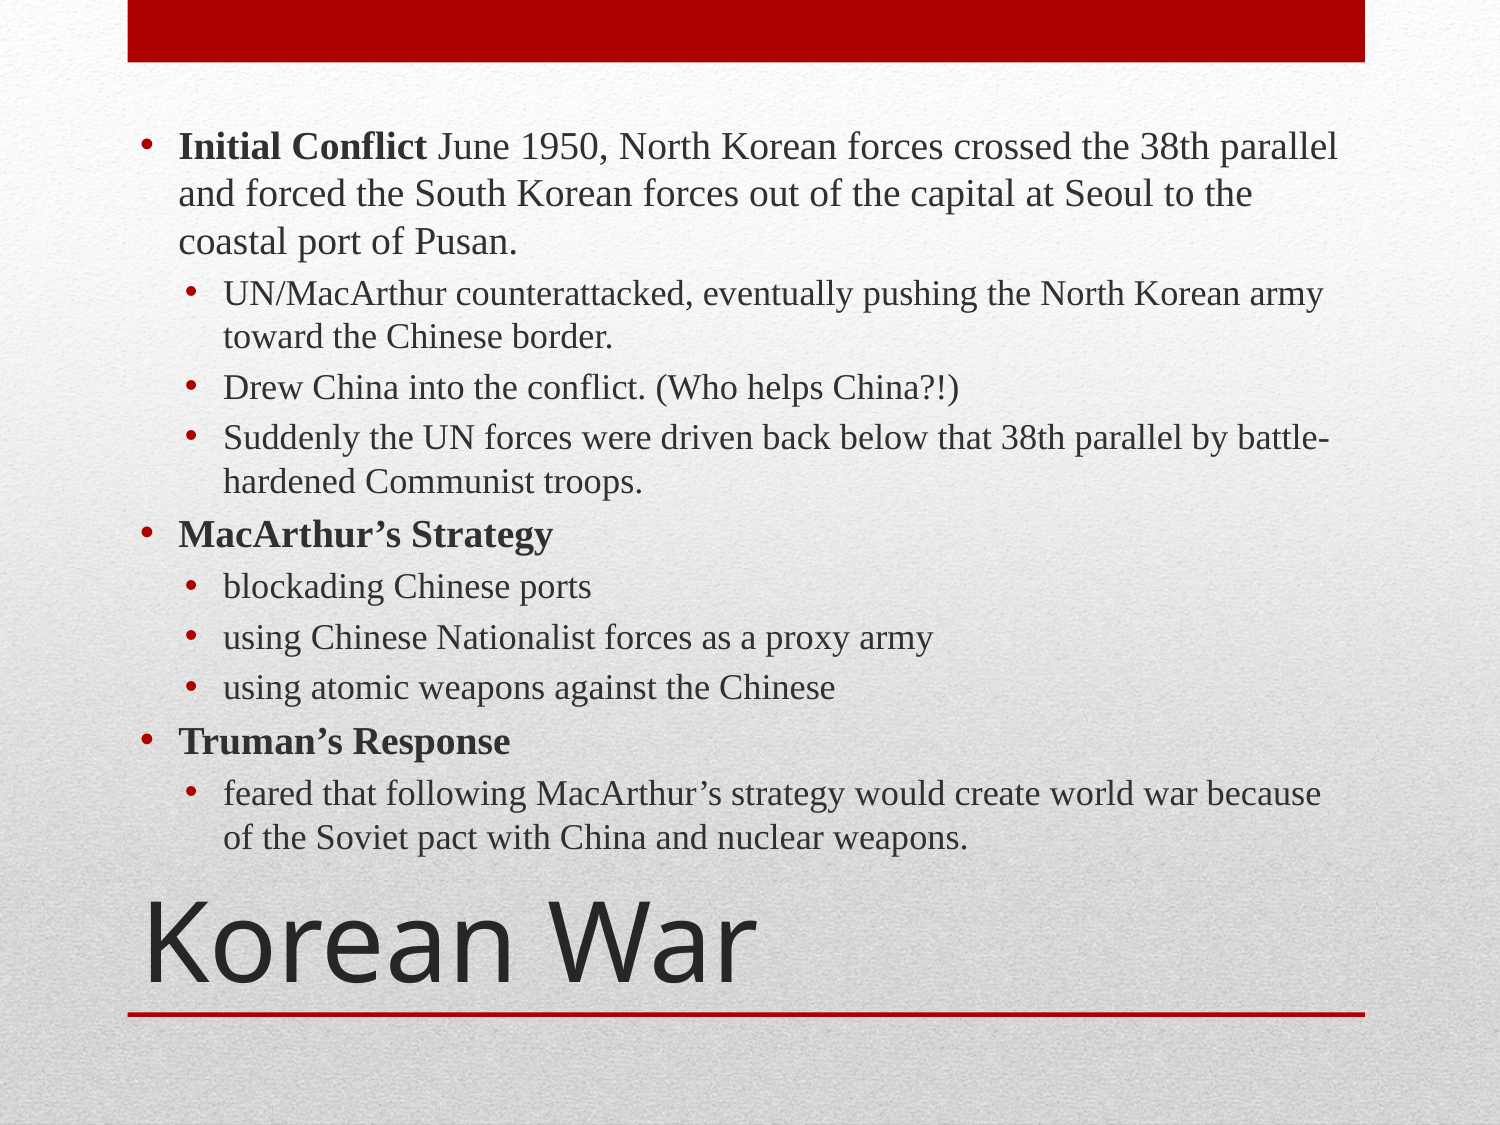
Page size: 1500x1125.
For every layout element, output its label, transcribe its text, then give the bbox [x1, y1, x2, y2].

title Korean War [125, 870, 1238, 1013]
list Initial Conflict June 1950, North Korean forces crossed the 38th parallel and forced the South Korean forces out of the capital at Seoul to the coastal port of Pusan. UN/MacArthur counterattacked, eventually pushing the North Korean army toward the Chinese border. Drew China into the conflict. (Who helps China?!) Suddenly the UN forces were driven back below that 38th parallel by battle-hardened Communist troops. MacArthur’s Strategy blockading Chinese ports using Chinese Nationalist forces as a proxy army using atomic weapons against the Chinese Truman’s Response feared that following MacArthur’s strategy would create world war because of the Soviet pact with China and nuclear weapons. [125, 112, 1363, 870]
